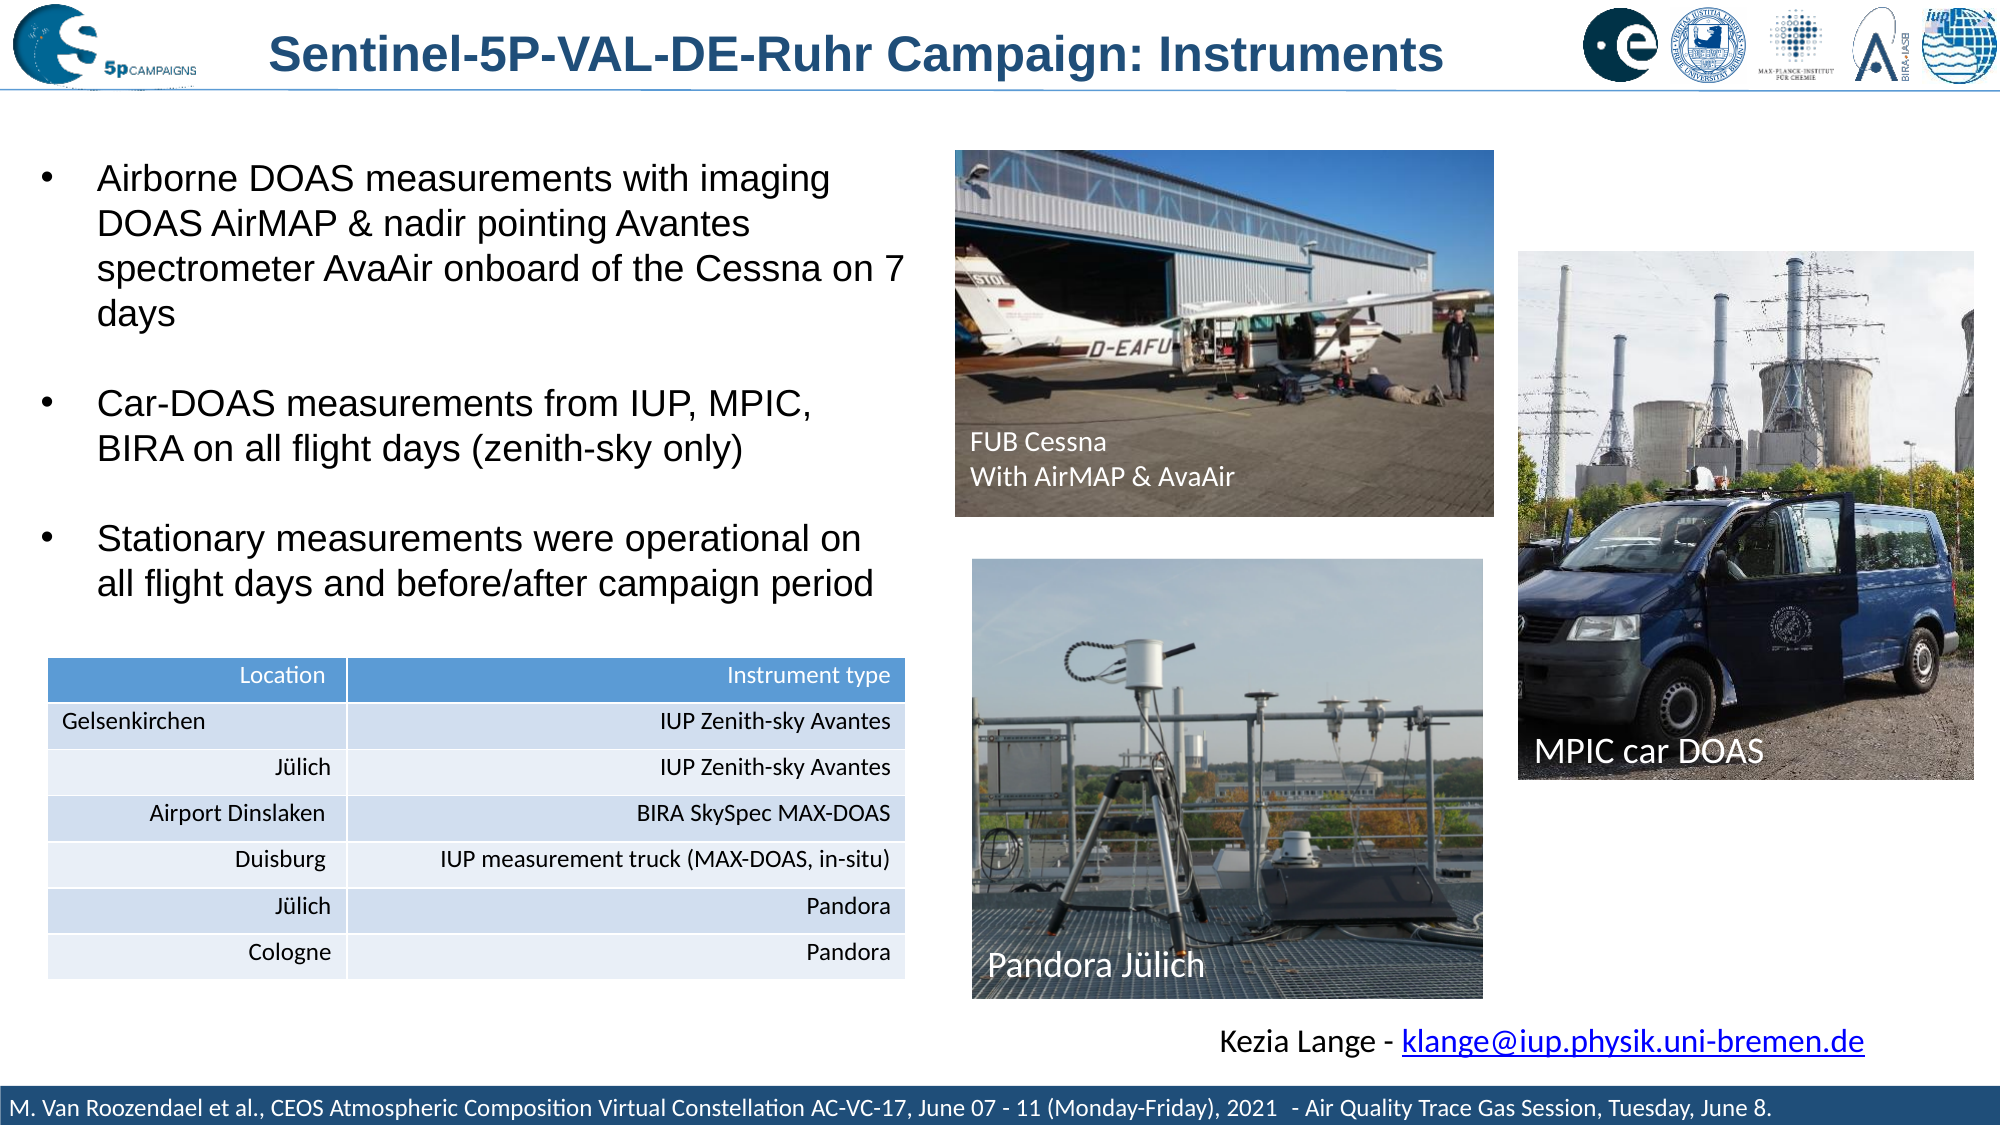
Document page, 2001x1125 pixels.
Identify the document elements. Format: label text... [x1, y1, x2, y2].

table_cell IUP Zenith-sky Avantes [348, 750, 905, 795]
picture [1750, 8, 1847, 82]
picture [0, 0, 226, 112]
table_cell Duisburg [48, 843, 346, 887]
table_cell Gelsenkirchen [48, 704, 346, 749]
picture [1921, 8, 1997, 84]
table_cell Jülich [48, 750, 346, 795]
picture [972, 558, 1483, 999]
table_cell Pandora [348, 935, 905, 979]
table_cell Pandora [348, 889, 905, 933]
picture [1669, 7, 1747, 84]
table_cell Jülich [48, 889, 346, 933]
table_cell Airport Dinslaken [48, 796, 346, 841]
text_box Sentinel-5P-VAL-DE-Ruhr Campaign: Instruments [226, 14, 1565, 89]
table_cell IUP measurement truck (MAX-DOAS, in-situ) [348, 843, 905, 887]
text_box Airborne DOAS measurements with imaging DOAS AirMAP & nadir pointing Avantes spectrometer AvaAir onboard of the Cessna on 7 days Car-DOAS measurements from IUP, MPIC, BIRA on all flight days (zenith-sky only) Stationary measurements were operational on all flight days and before/after campaign period [25, 146, 923, 657]
table_header Instrument type [348, 658, 905, 702]
table_cell IUP Zenith-sky Avantes [348, 704, 905, 749]
table_header Location [48, 658, 346, 702]
text_box Kezia Lange - klange@iup.physik.uni-bremen.de [1150, 1011, 1942, 1072]
table_cell Cologne [48, 935, 346, 979]
picture [955, 149, 1494, 517]
picture [1518, 251, 1974, 780]
picture [1851, 6, 1910, 82]
table_cell BIRA SkySpec MAX-DOAS [348, 796, 905, 841]
picture [1582, 6, 1659, 83]
